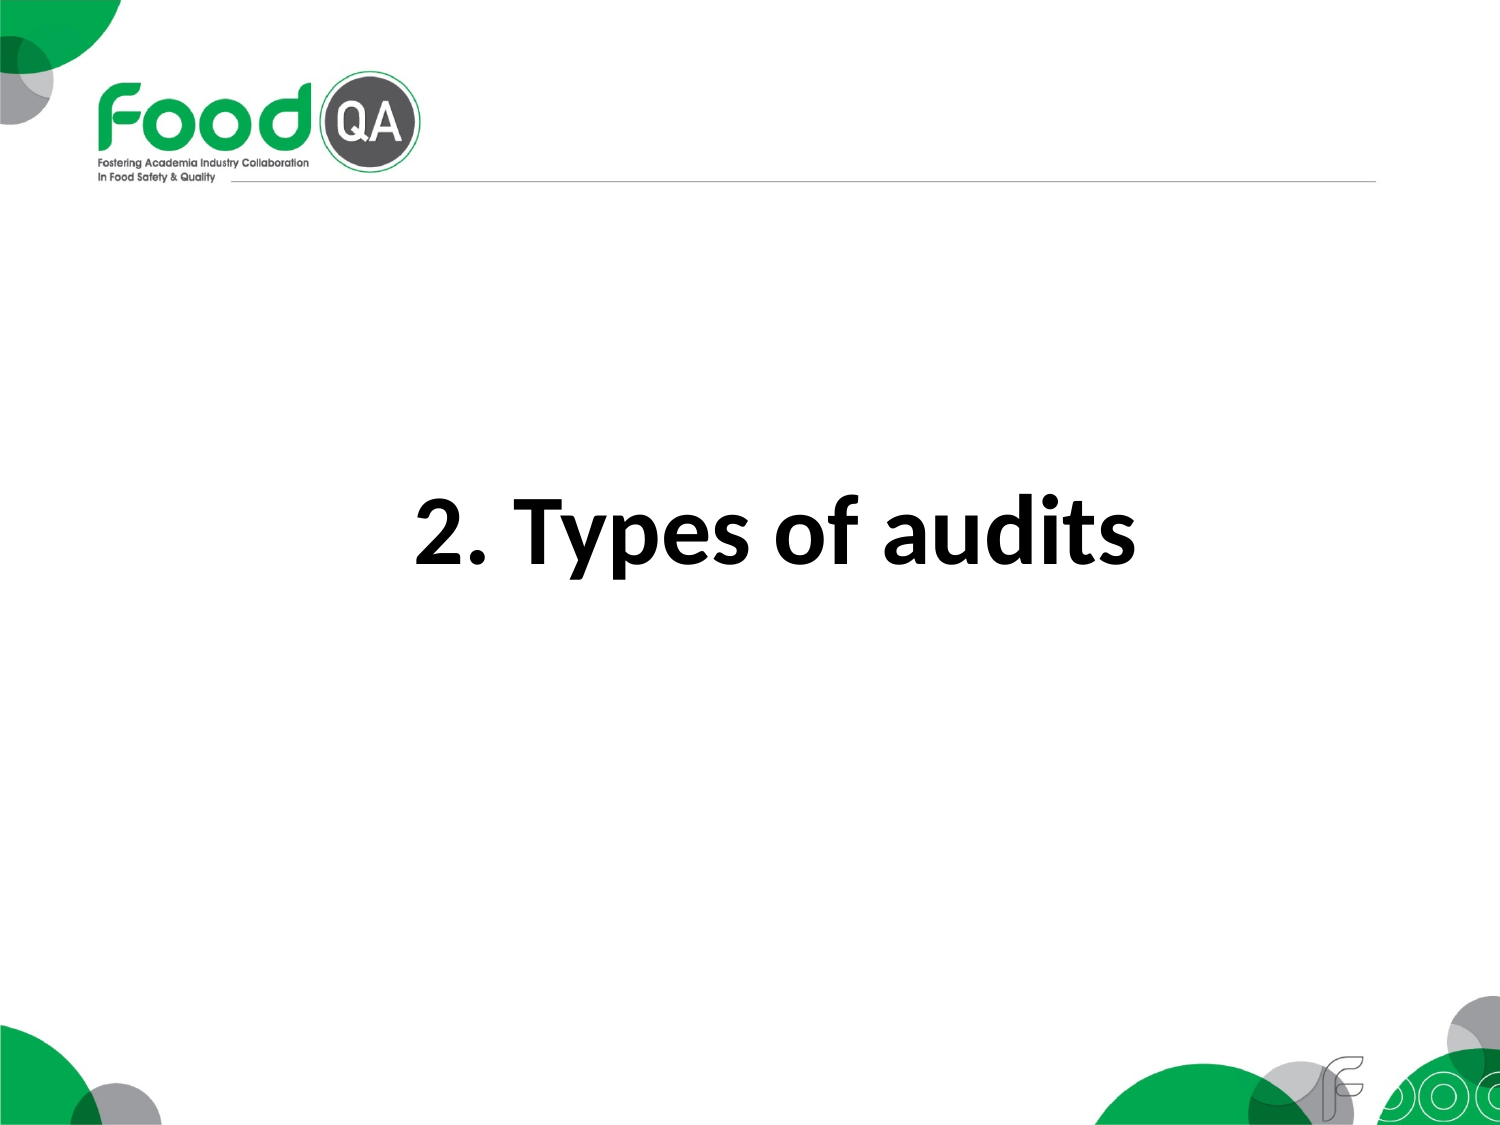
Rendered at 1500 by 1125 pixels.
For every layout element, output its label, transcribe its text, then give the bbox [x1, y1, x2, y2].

subtitle 2. Types of audits [99, 197, 1452, 983]
picture [0, 0, 1497, 188]
picture [0, 984, 1500, 1125]
